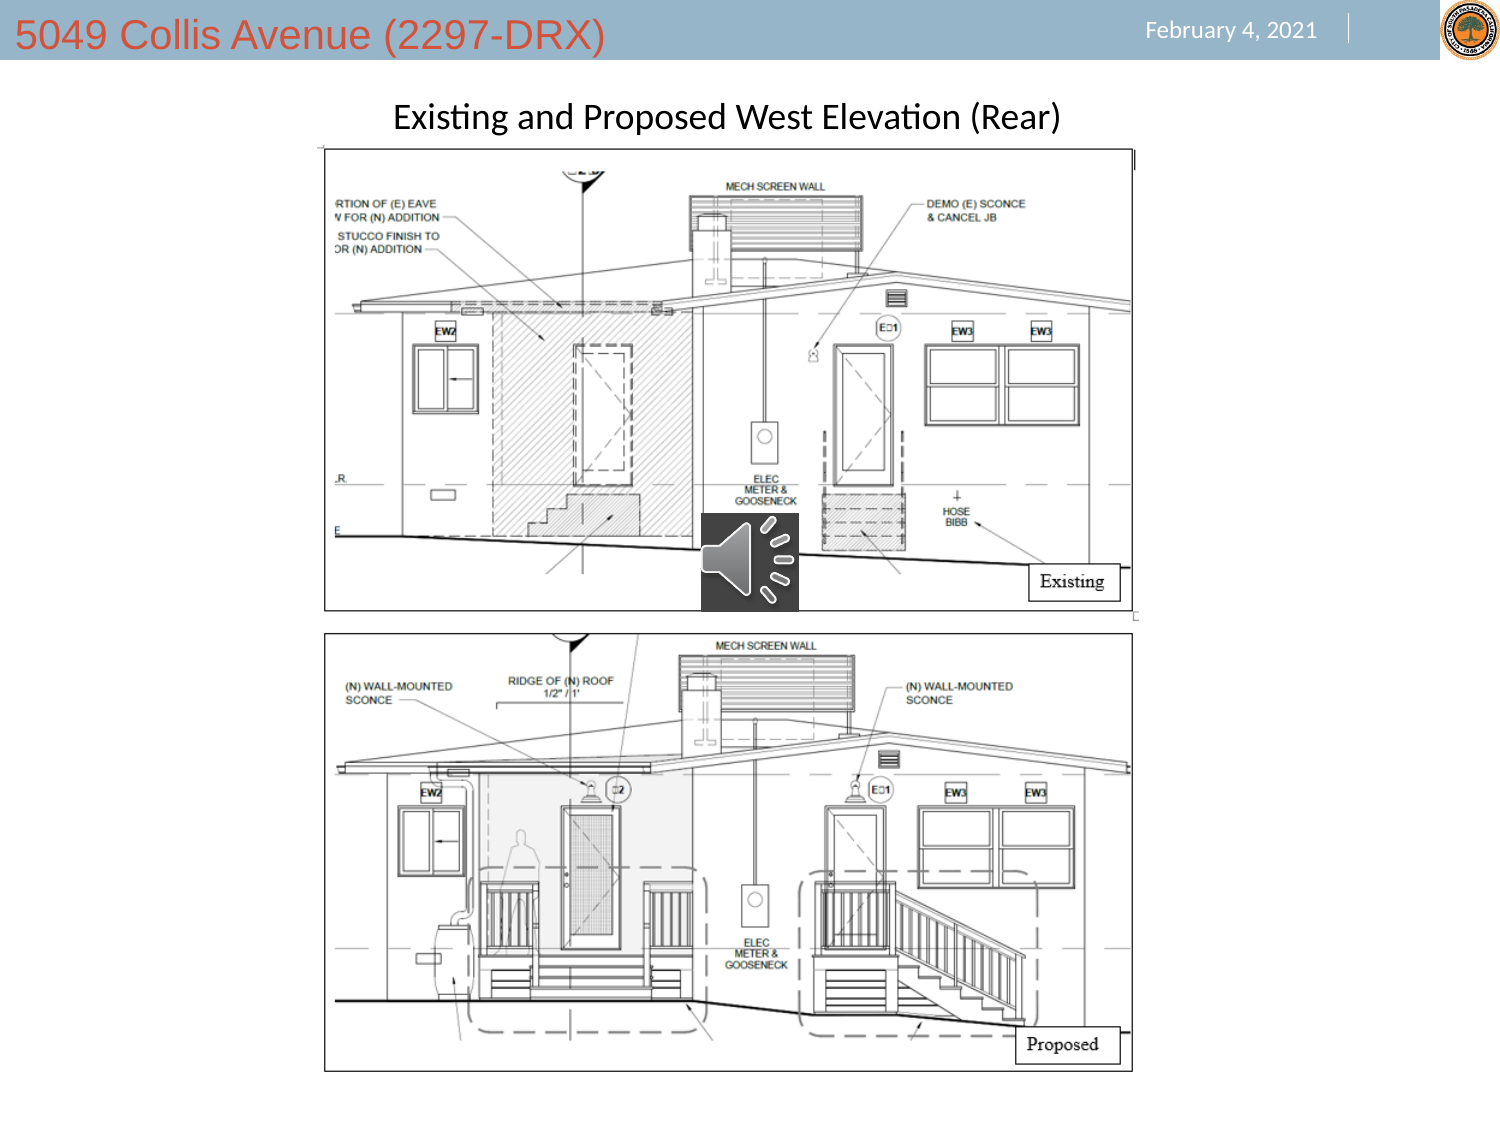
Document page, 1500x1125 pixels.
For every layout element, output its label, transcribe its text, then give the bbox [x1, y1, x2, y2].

text_box Existing and Proposed West Elevation (Rear) [378, 84, 1078, 145]
picture [316, 145, 1139, 1078]
picture [1440, 0, 1500, 60]
